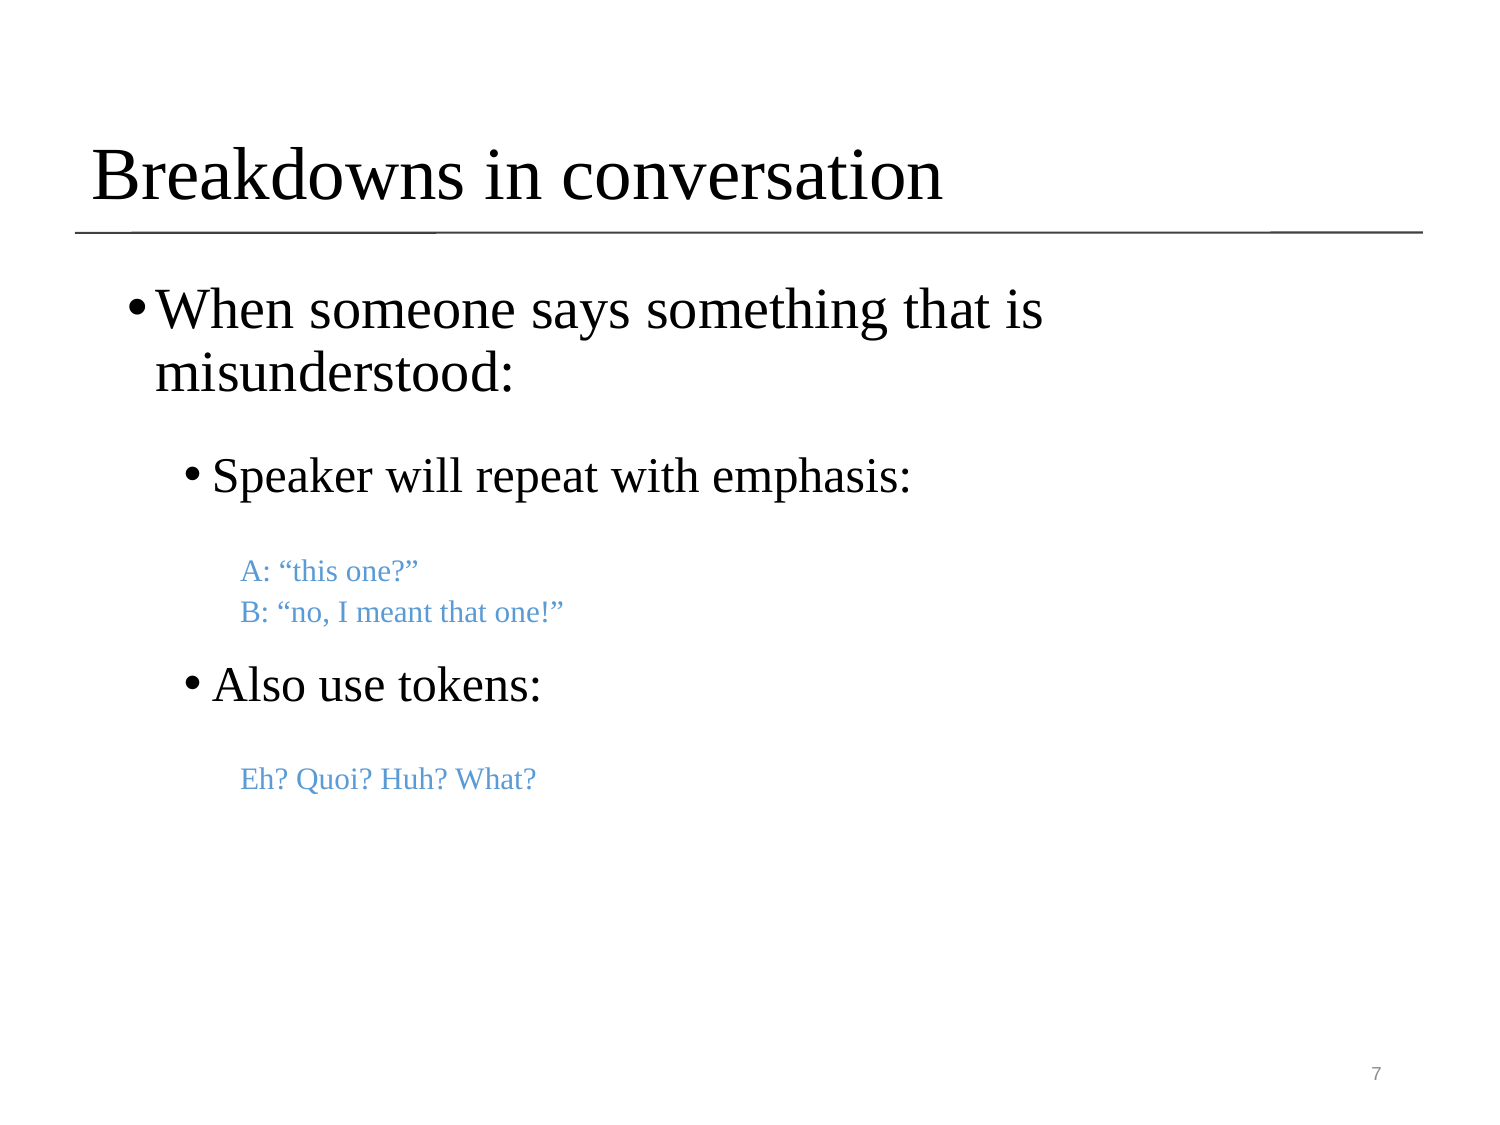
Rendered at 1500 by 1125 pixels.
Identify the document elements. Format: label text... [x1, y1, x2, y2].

slide_number 7 [1059, 1042, 1397, 1103]
list When someone says something that is misunderstood: Speaker will repeat with emphasis: A: “this one?” B: “no, I meant that one!” Also use tokens: Eh? Quoi? Huh? What? [112, 270, 1400, 1027]
title Breakdowns in conversation [76, 124, 1370, 227]
